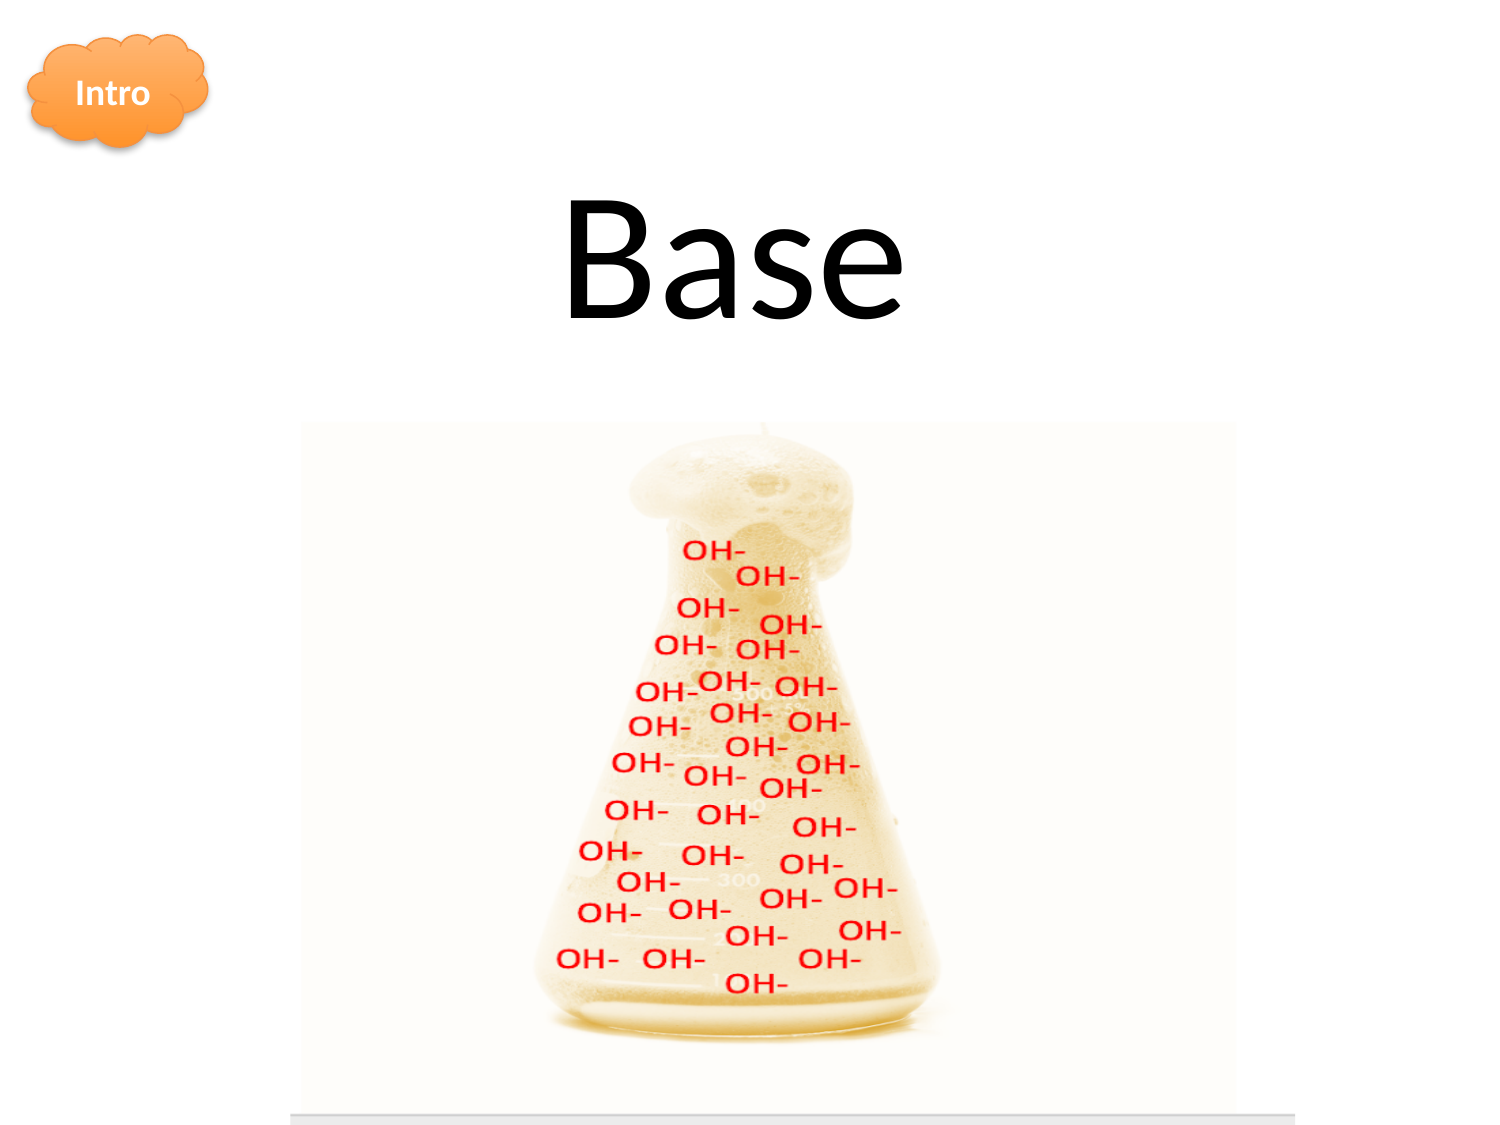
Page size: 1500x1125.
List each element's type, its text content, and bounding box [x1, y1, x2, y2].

picture [290, 393, 1296, 1125]
text_box Intro [60, 60, 176, 121]
text_box Base [60, 127, 1408, 408]
text_box [27, 34, 208, 135]
